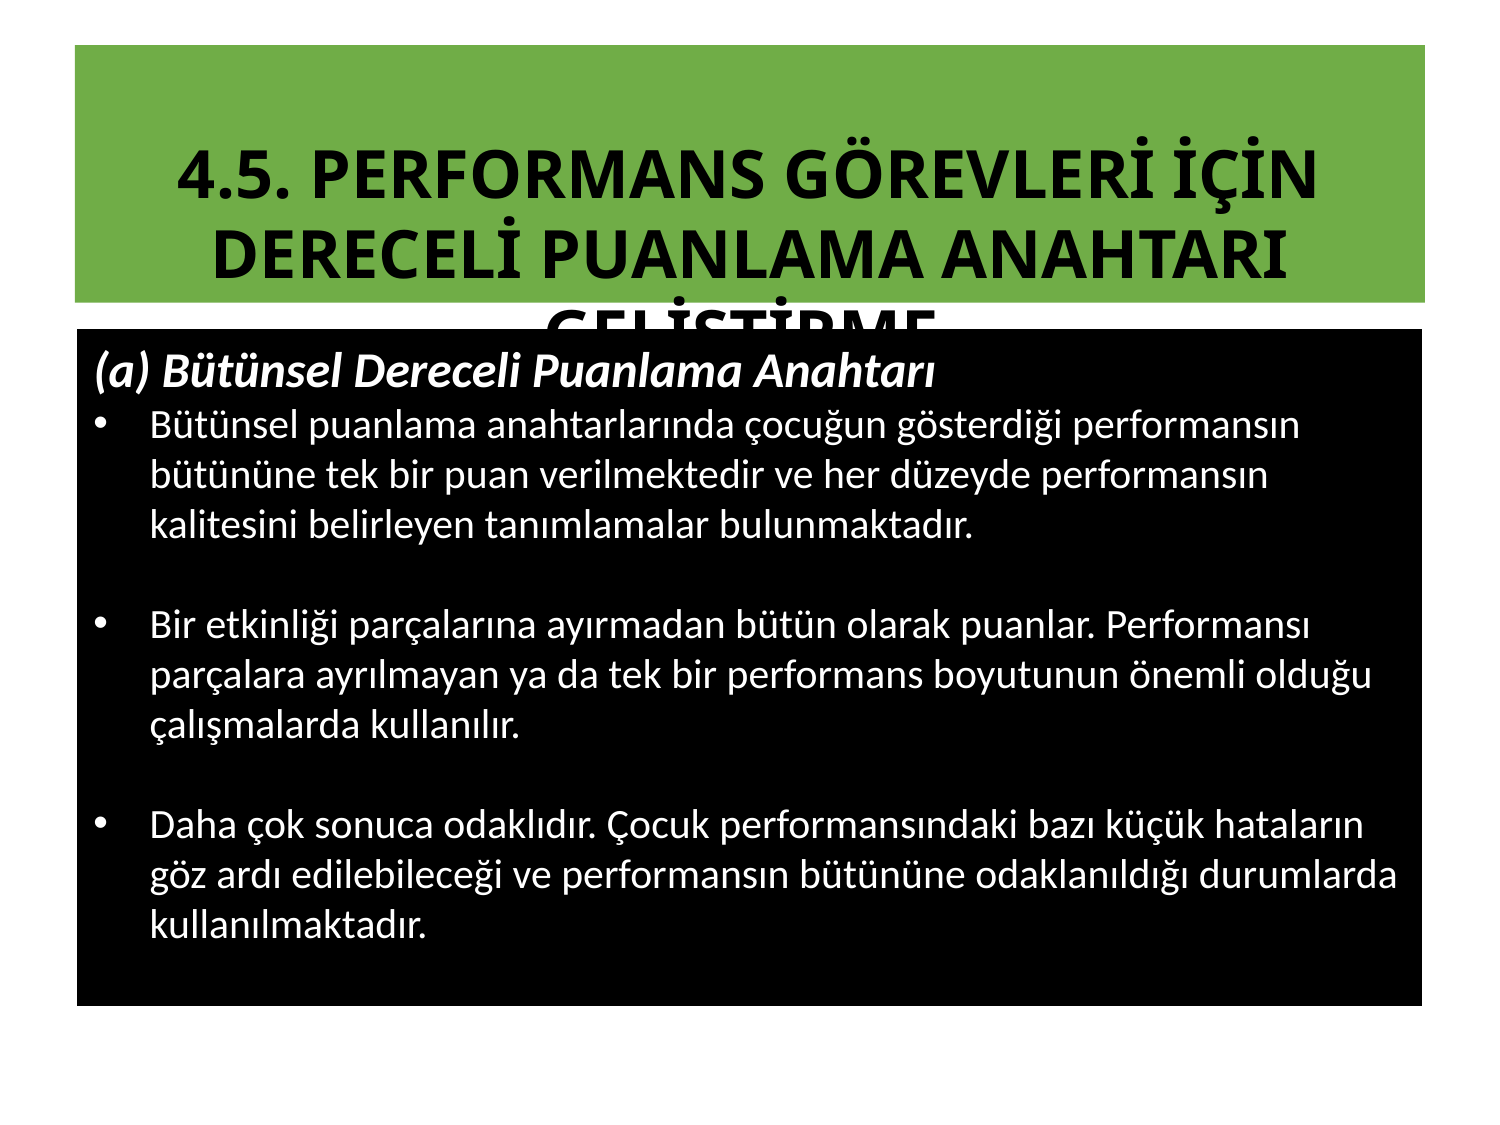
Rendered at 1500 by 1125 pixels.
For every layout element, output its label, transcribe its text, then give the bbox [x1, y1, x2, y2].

text_box 4.5. performans görevleri için dereceli puanlama anahtarı geliştirme [74, 45, 1425, 303]
text_box (a) Bütünsel Dereceli Puanlama Anahtarı Bütünsel puanlama anahtarlarında çocuğun gösterdiği performansın bütününe tek bir puan verilmektedir ve her düzeyde performansın kalitesini belirleyen tanımlamalar bulunmaktadır. Bir etkinliği parçalarına ayırmadan bütün olarak puanlar. Performansı parçalara ayrılmayan ya da tek bir performans boyutunun önemli olduğu çalışmalarda kullanılır. Daha çok sonuca odaklıdır. Çocuk performansındaki bazı küçük hataların göz ardı edilebileceği ve performansın bütününe odaklanıldığı durumlarda kullanılmaktadır. [77, 329, 1422, 1006]
